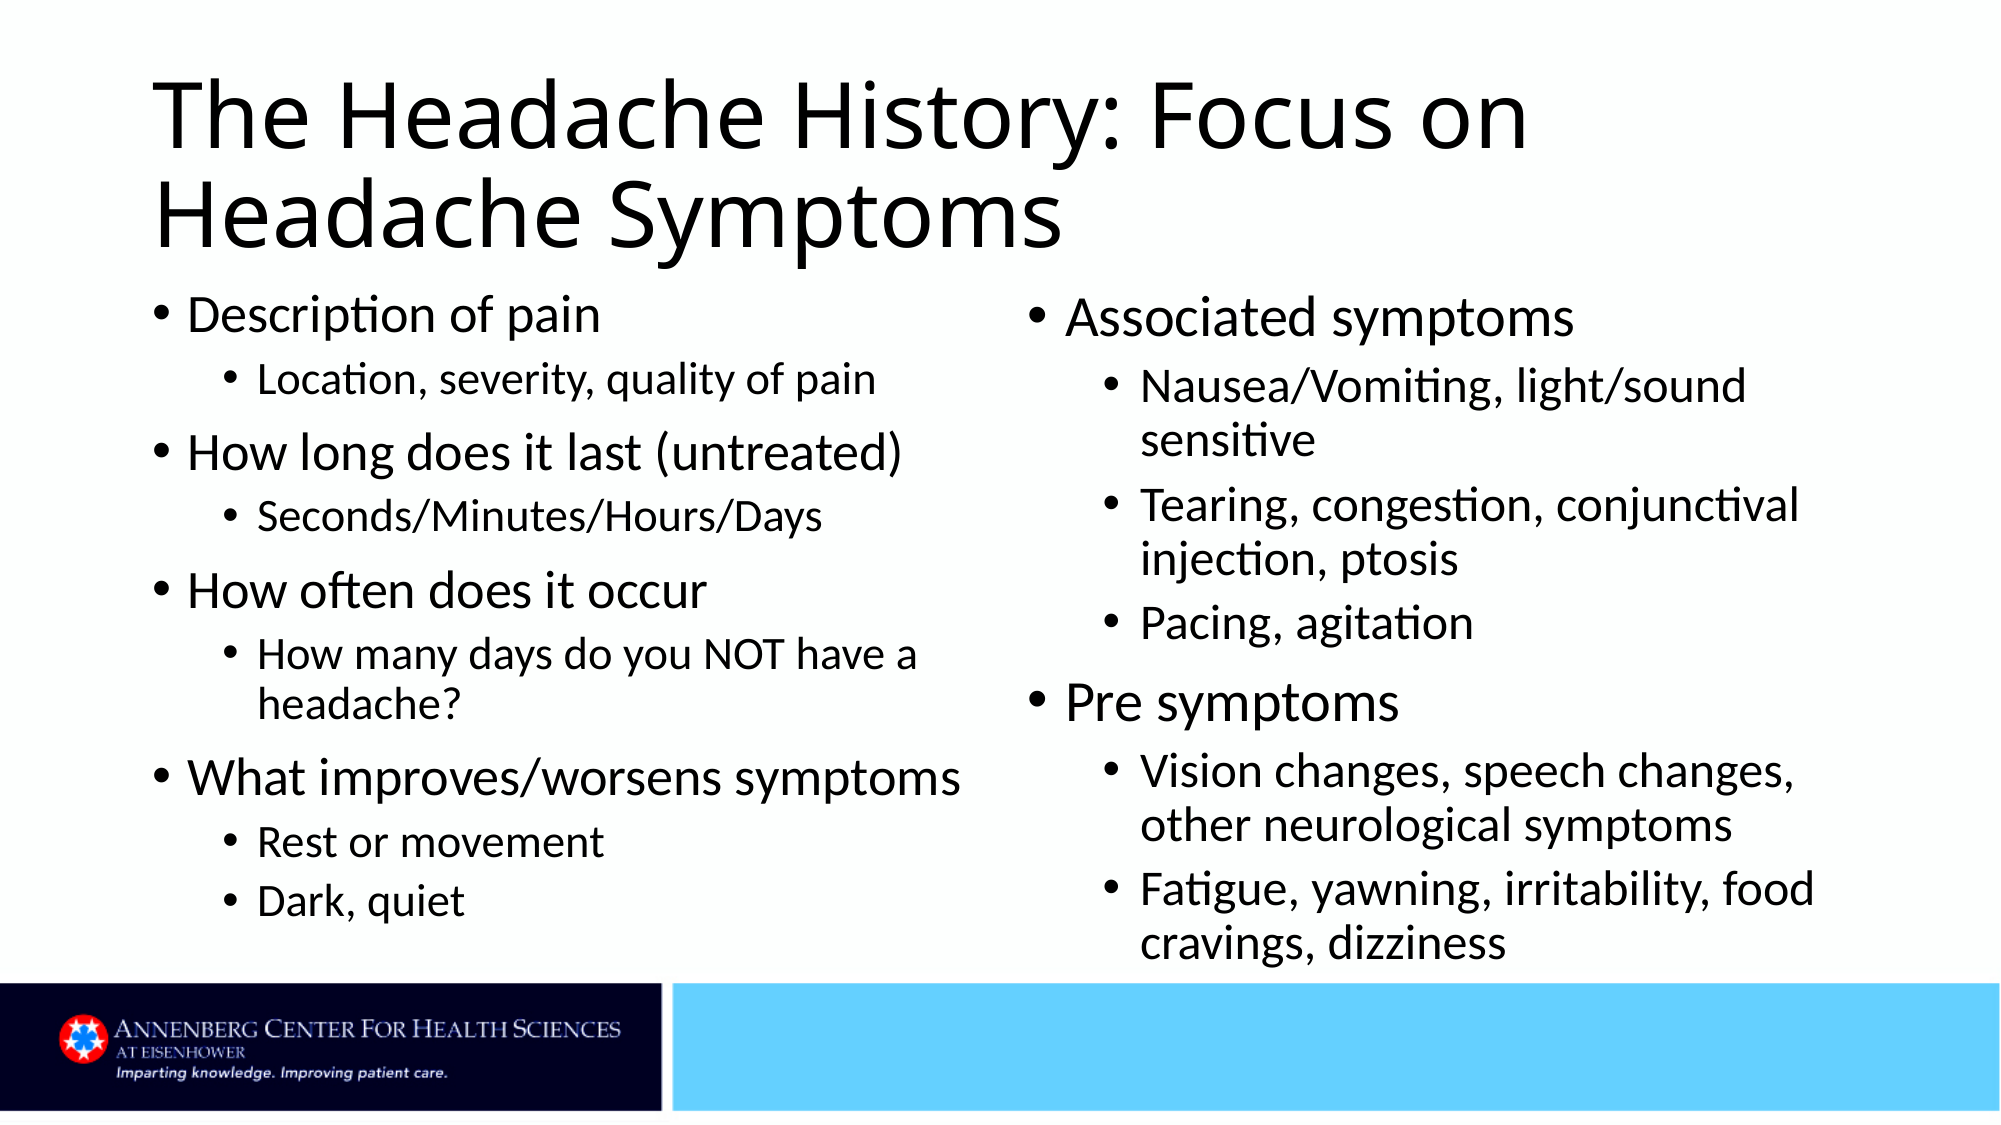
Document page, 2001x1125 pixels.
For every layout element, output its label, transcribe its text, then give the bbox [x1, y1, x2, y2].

picture [0, 0, 2001, 1125]
list Description of pain Location, severity, quality of pain How long does it last (untreated) Seconds/Minutes/Hours/Days How often does it occur How many days do you NOT have a headache? What improves/worsens symptoms Rest or movement Dark, quiet [137, 278, 988, 993]
title The Headache History: Focus on Headache Symptoms [137, 59, 1863, 278]
list Associated symptoms Nausea/Vomiting, light/sound sensitive Tearing, congestion, conjunctival injection, ptosis Pacing, agitation Pre symptoms Vision changes, speech changes, other neurological symptoms Fatigue, yawning, irritability, food cravings, dizziness [1012, 278, 1863, 993]
